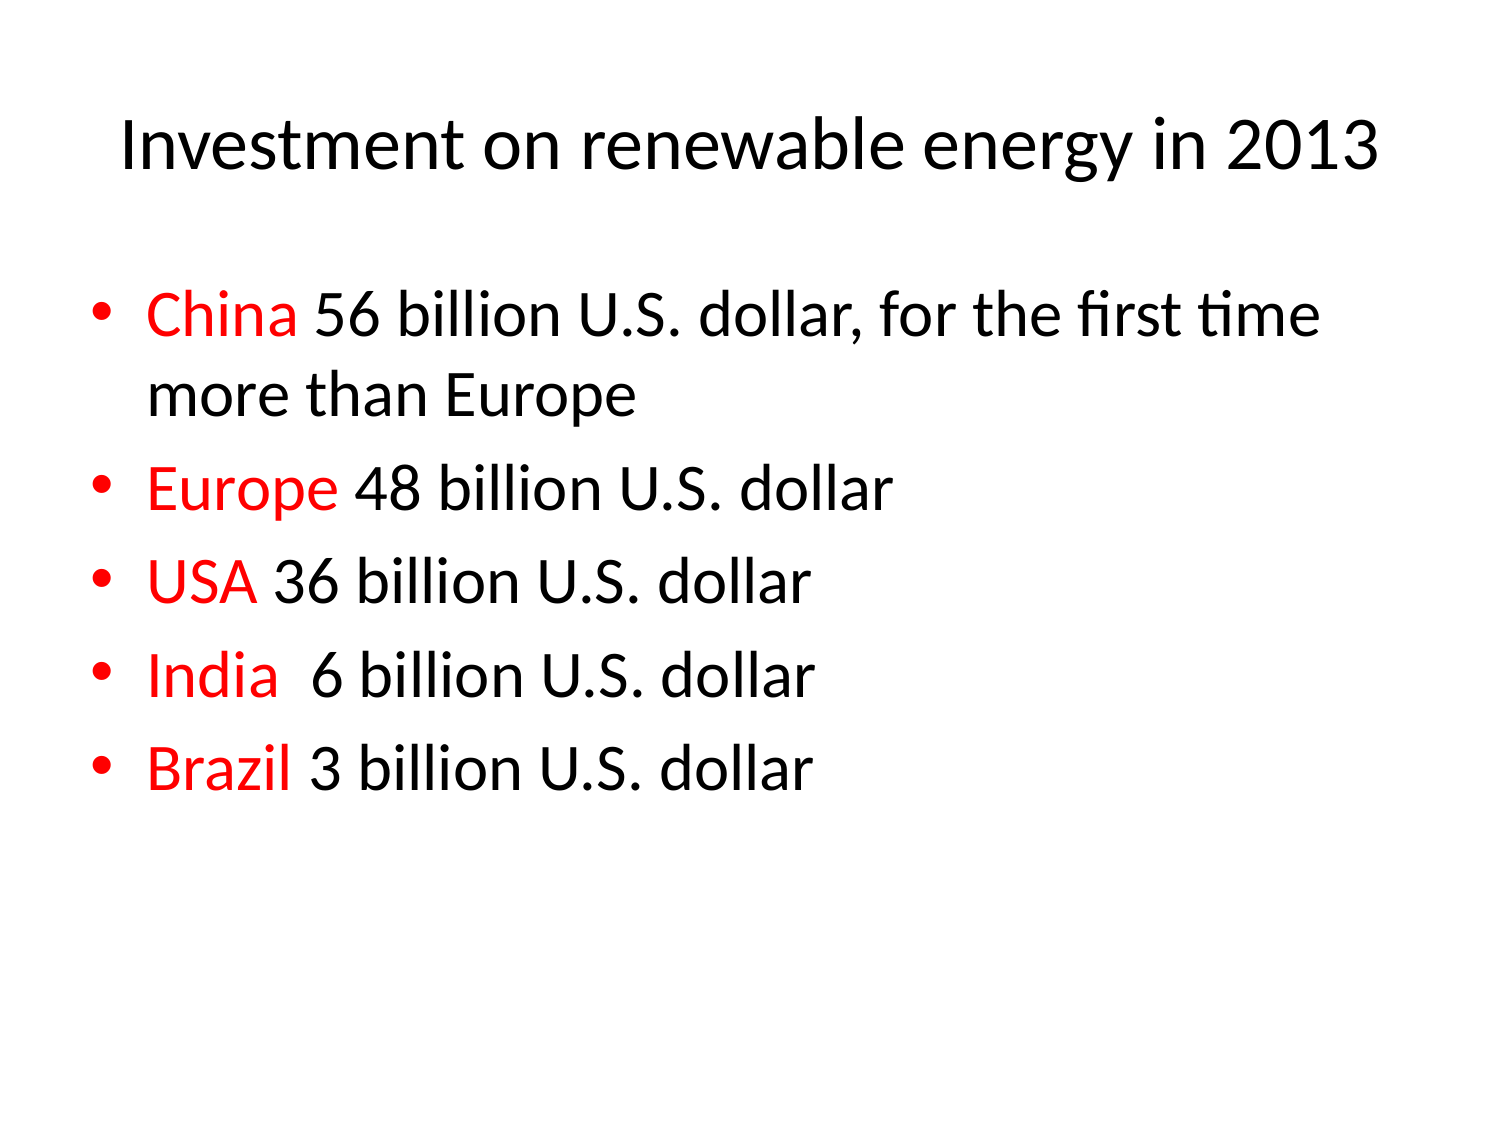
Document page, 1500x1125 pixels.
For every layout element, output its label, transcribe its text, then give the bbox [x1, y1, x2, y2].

list China 56 billion U.S. dollar, for the first time more than Europe Europe 48 billion U.S. dollar USA 36 billion U.S. dollar India 6 billion U.S. dollar Brazil 3 billion U.S. dollar [75, 262, 1425, 1005]
title Investment on renewable energy in 2013 [75, 45, 1425, 233]
